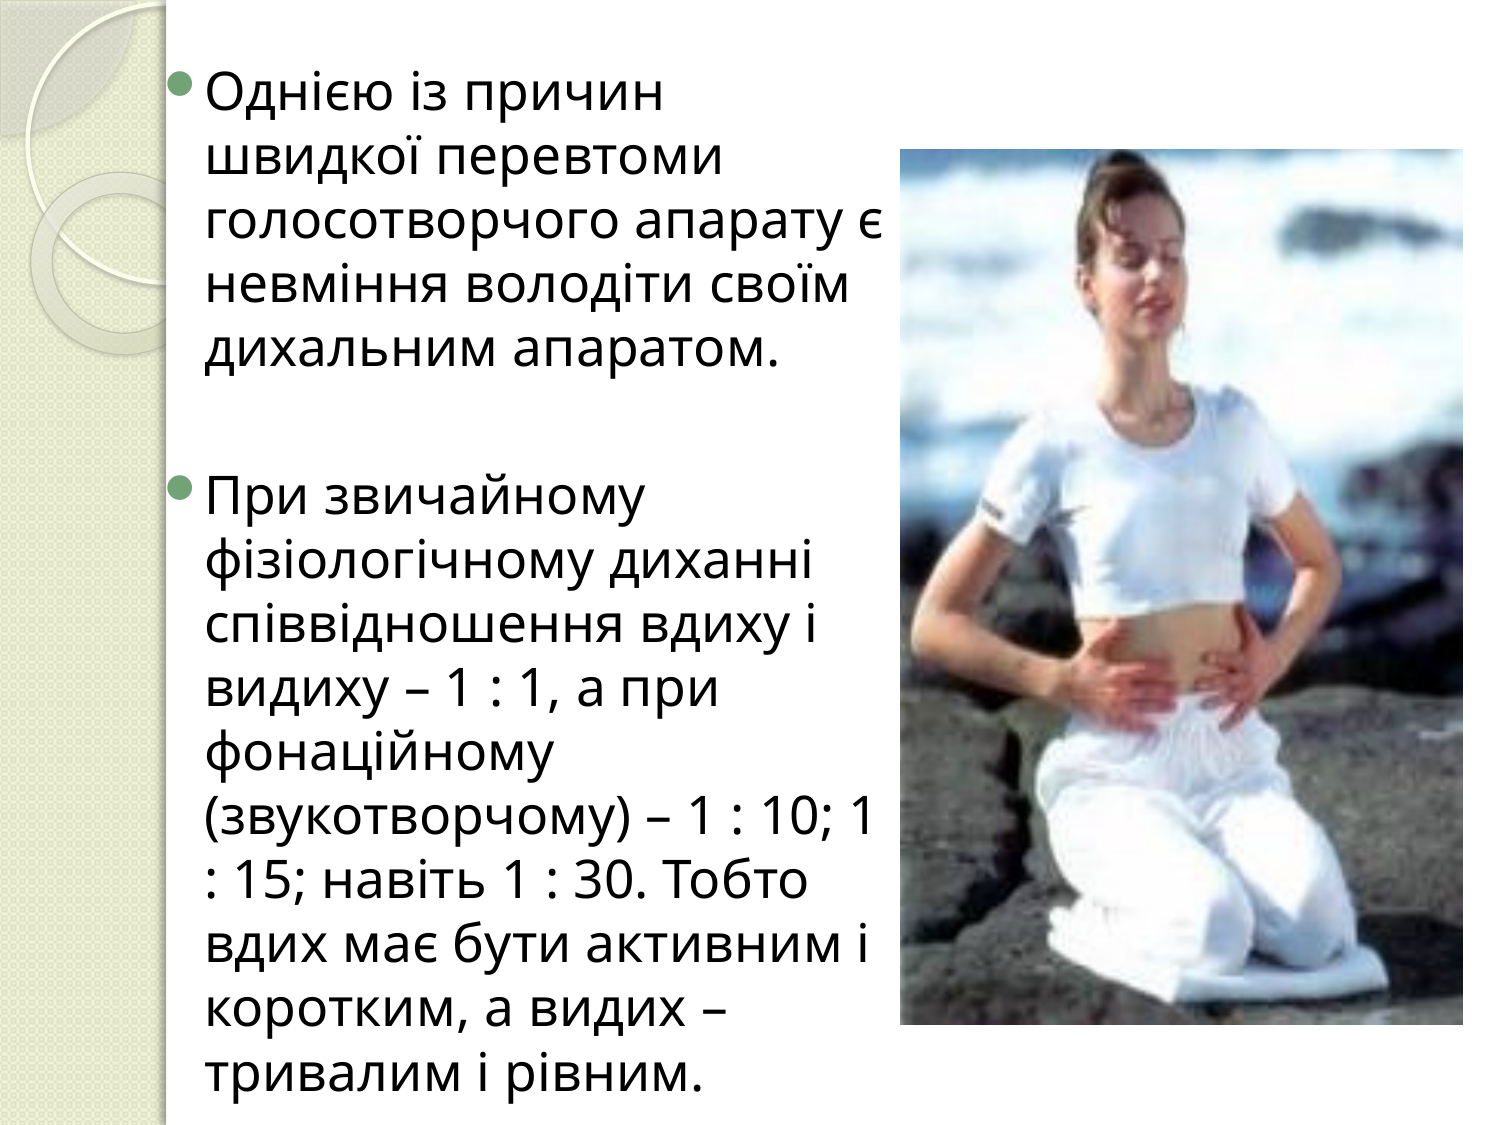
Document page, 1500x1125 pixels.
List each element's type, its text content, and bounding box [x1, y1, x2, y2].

picture [899, 149, 1463, 1026]
list Однією із причин швидкої перевтоми голосотворчого апарату є невміння володіти своїм дихальним апаратом. При звичайному фізіологічному диханні співвідношення вдиху і видиху – 1 : 1, а при фонаційному (звукотворчому) – 1 : 10; 1 : 15; навіть 1 : 30. Тобто вдих має бути активним і коротким, а видих – тривалим і рівним. [137, 50, 900, 1125]
